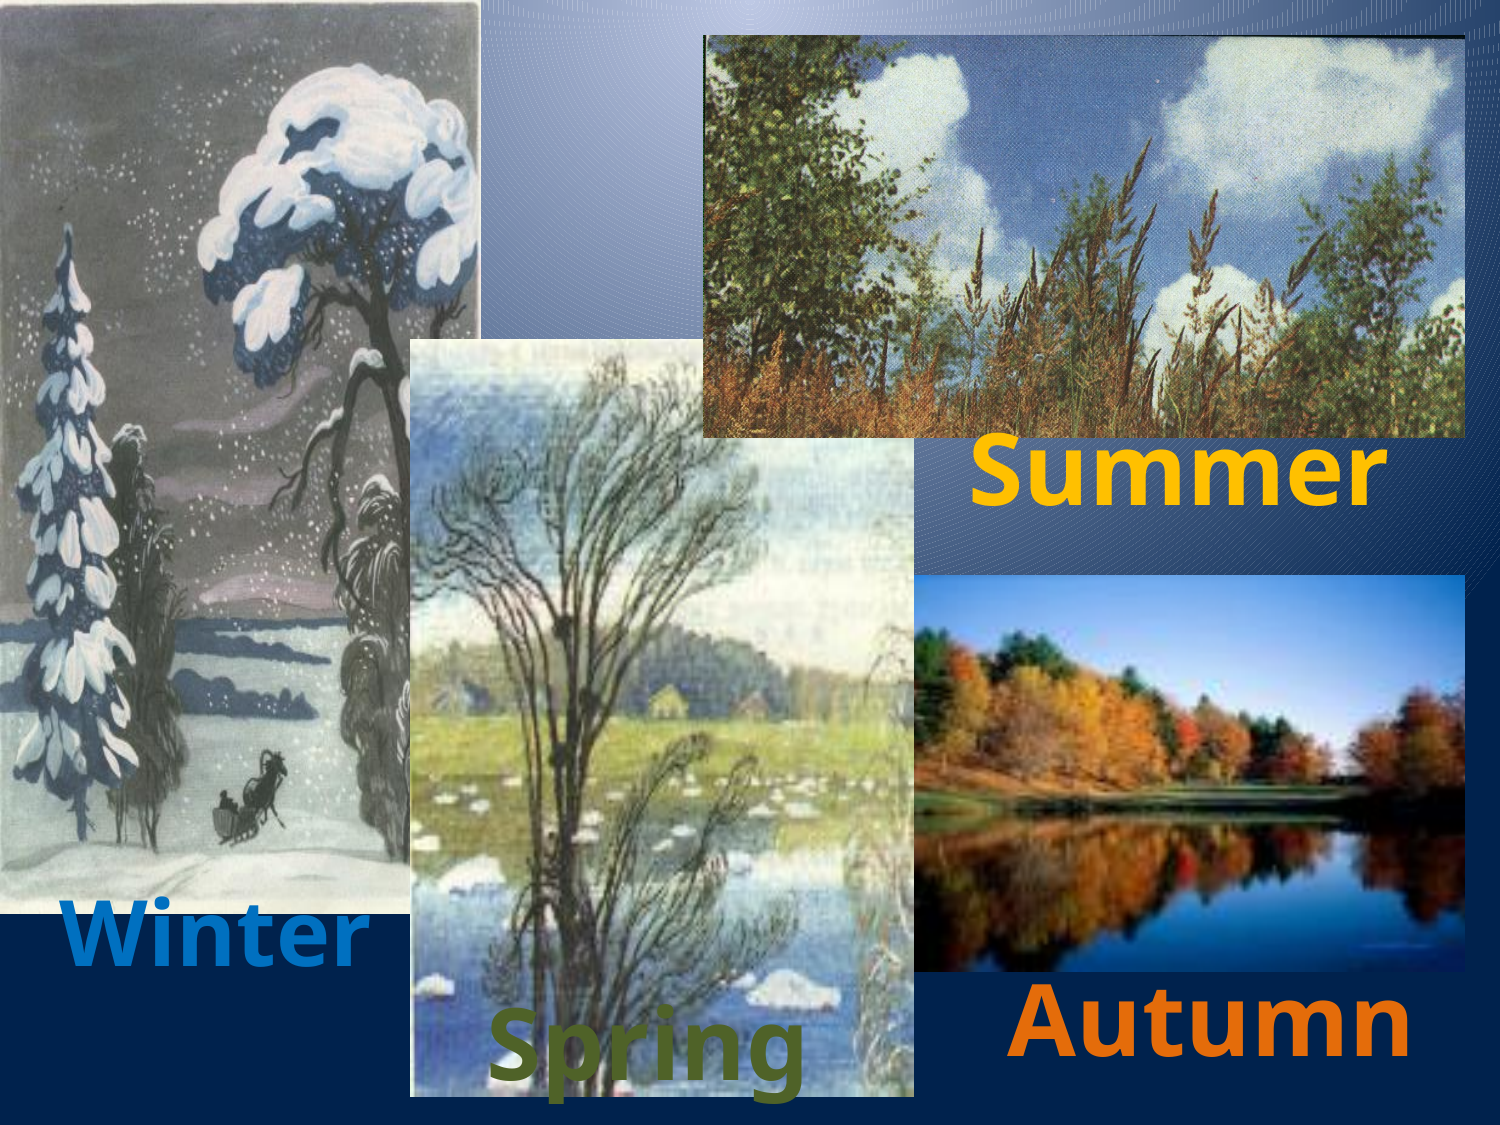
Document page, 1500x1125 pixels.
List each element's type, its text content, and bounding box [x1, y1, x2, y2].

text_box Summer [953, 446, 1406, 534]
text_box Spring [472, 1104, 826, 1109]
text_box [919, 573, 1466, 1026]
text_box Autumn [993, 1034, 1431, 1084]
picture [0, 0, 1466, 1097]
text_box Winter [44, 924, 388, 992]
